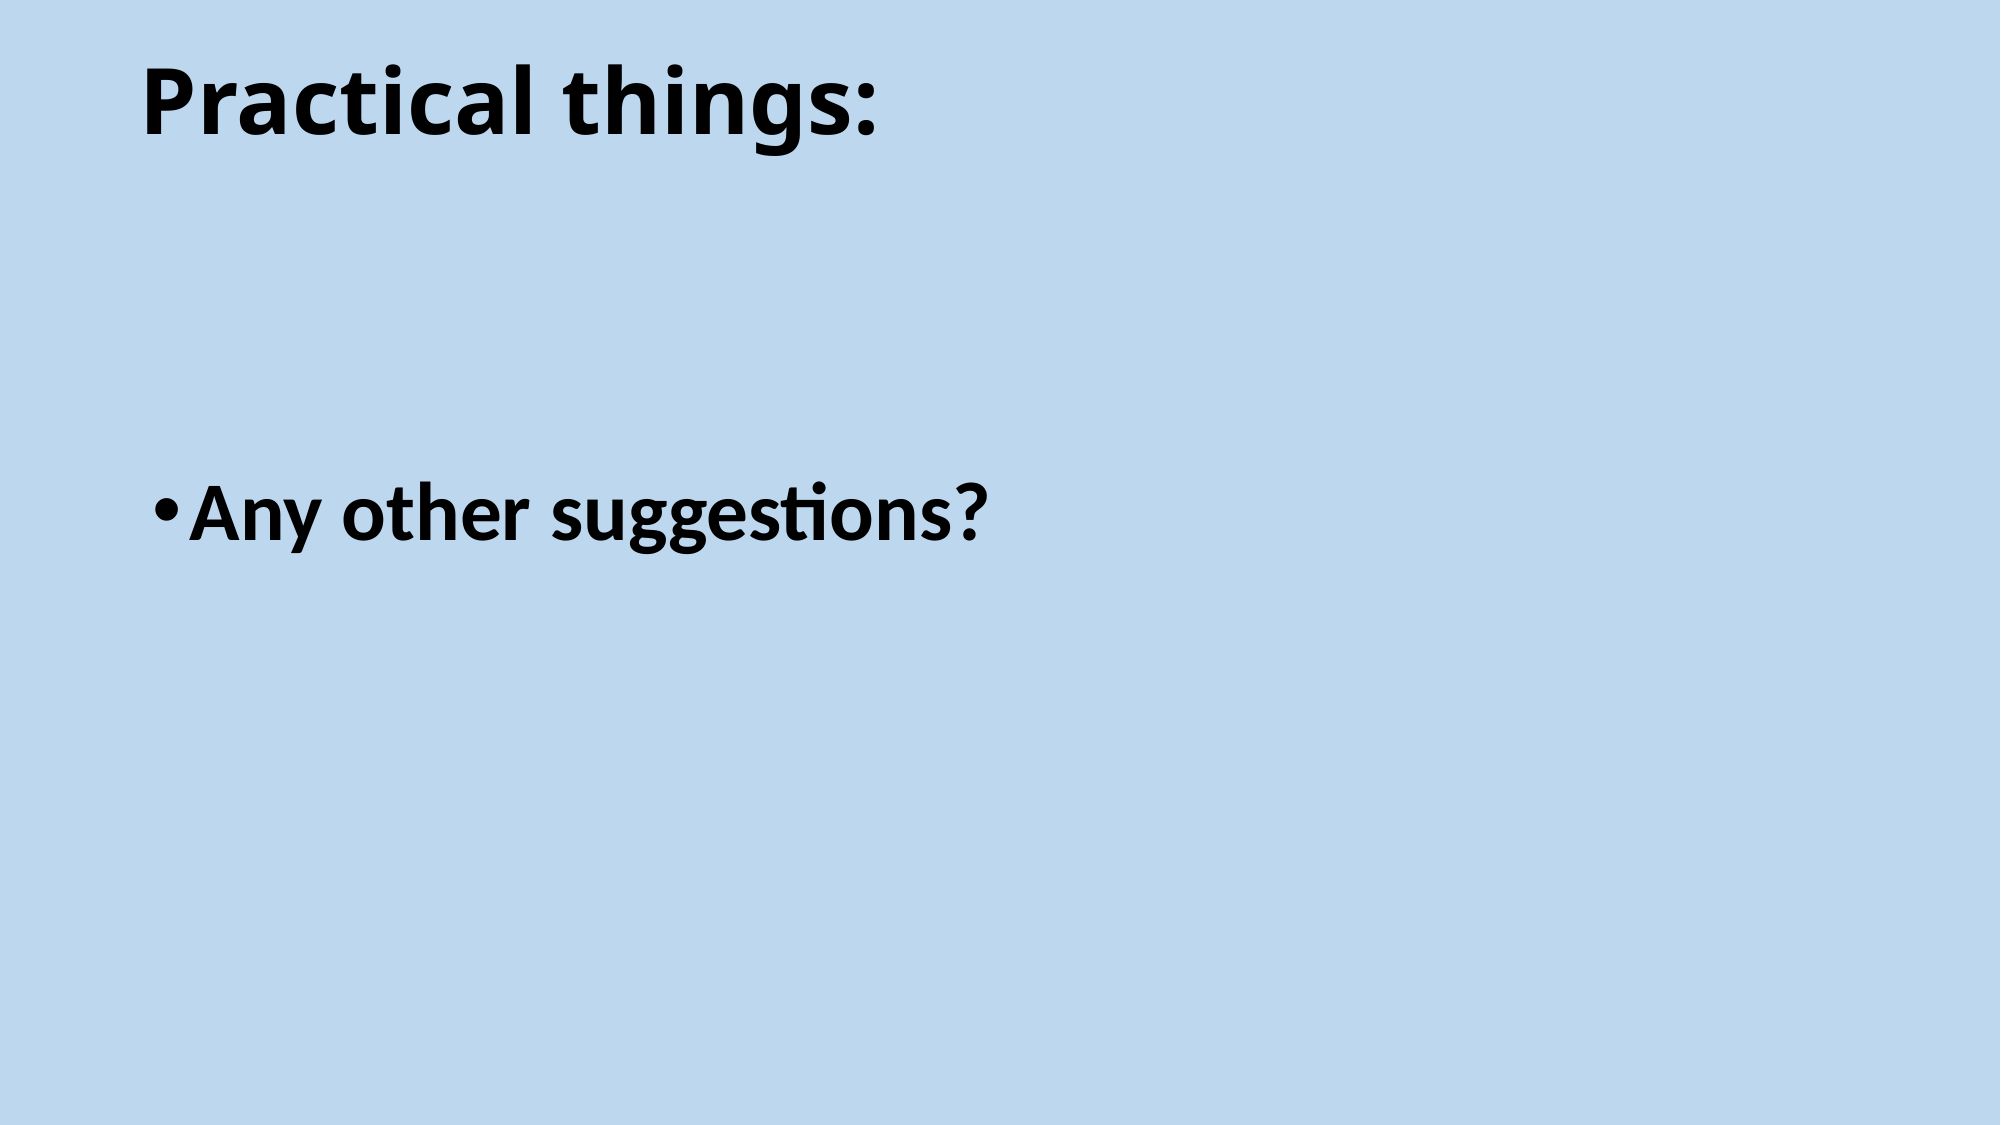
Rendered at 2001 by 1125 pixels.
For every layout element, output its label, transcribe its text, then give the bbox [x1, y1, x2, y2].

title Practical things: [124, 39, 1850, 170]
list Any other suggestions? [137, 202, 1863, 1014]
